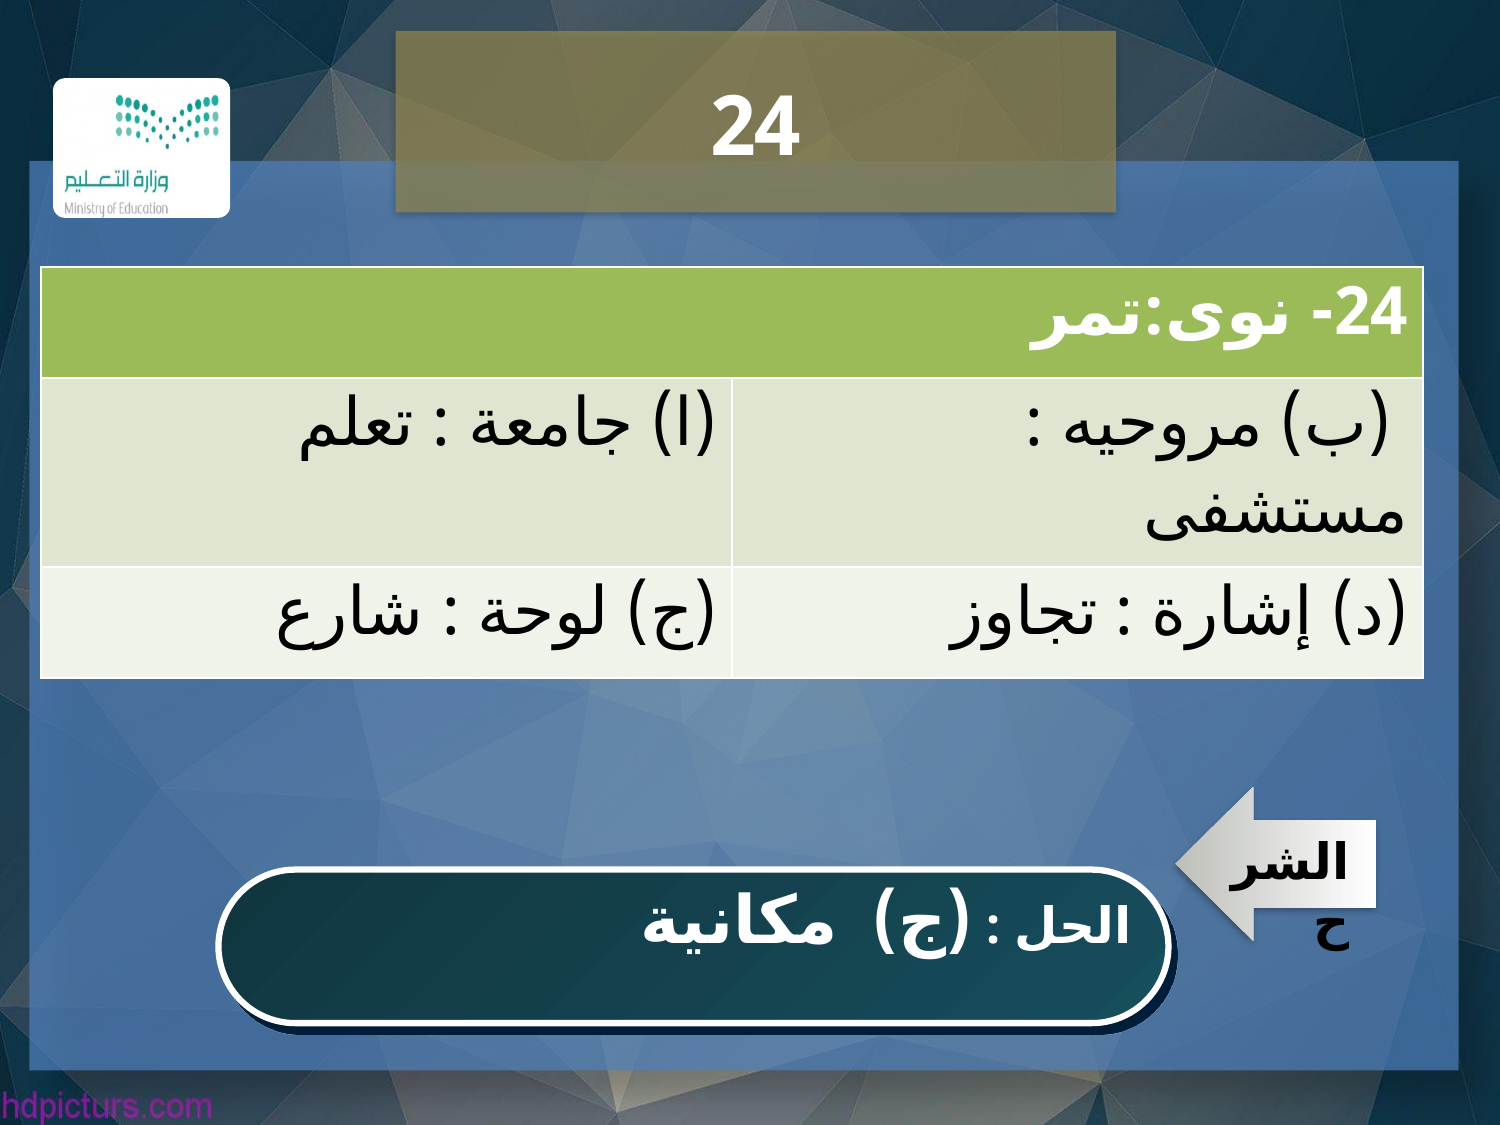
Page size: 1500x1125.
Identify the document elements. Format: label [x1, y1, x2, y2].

picture [52, 77, 231, 219]
list [0, 0, 1500, 1125]
